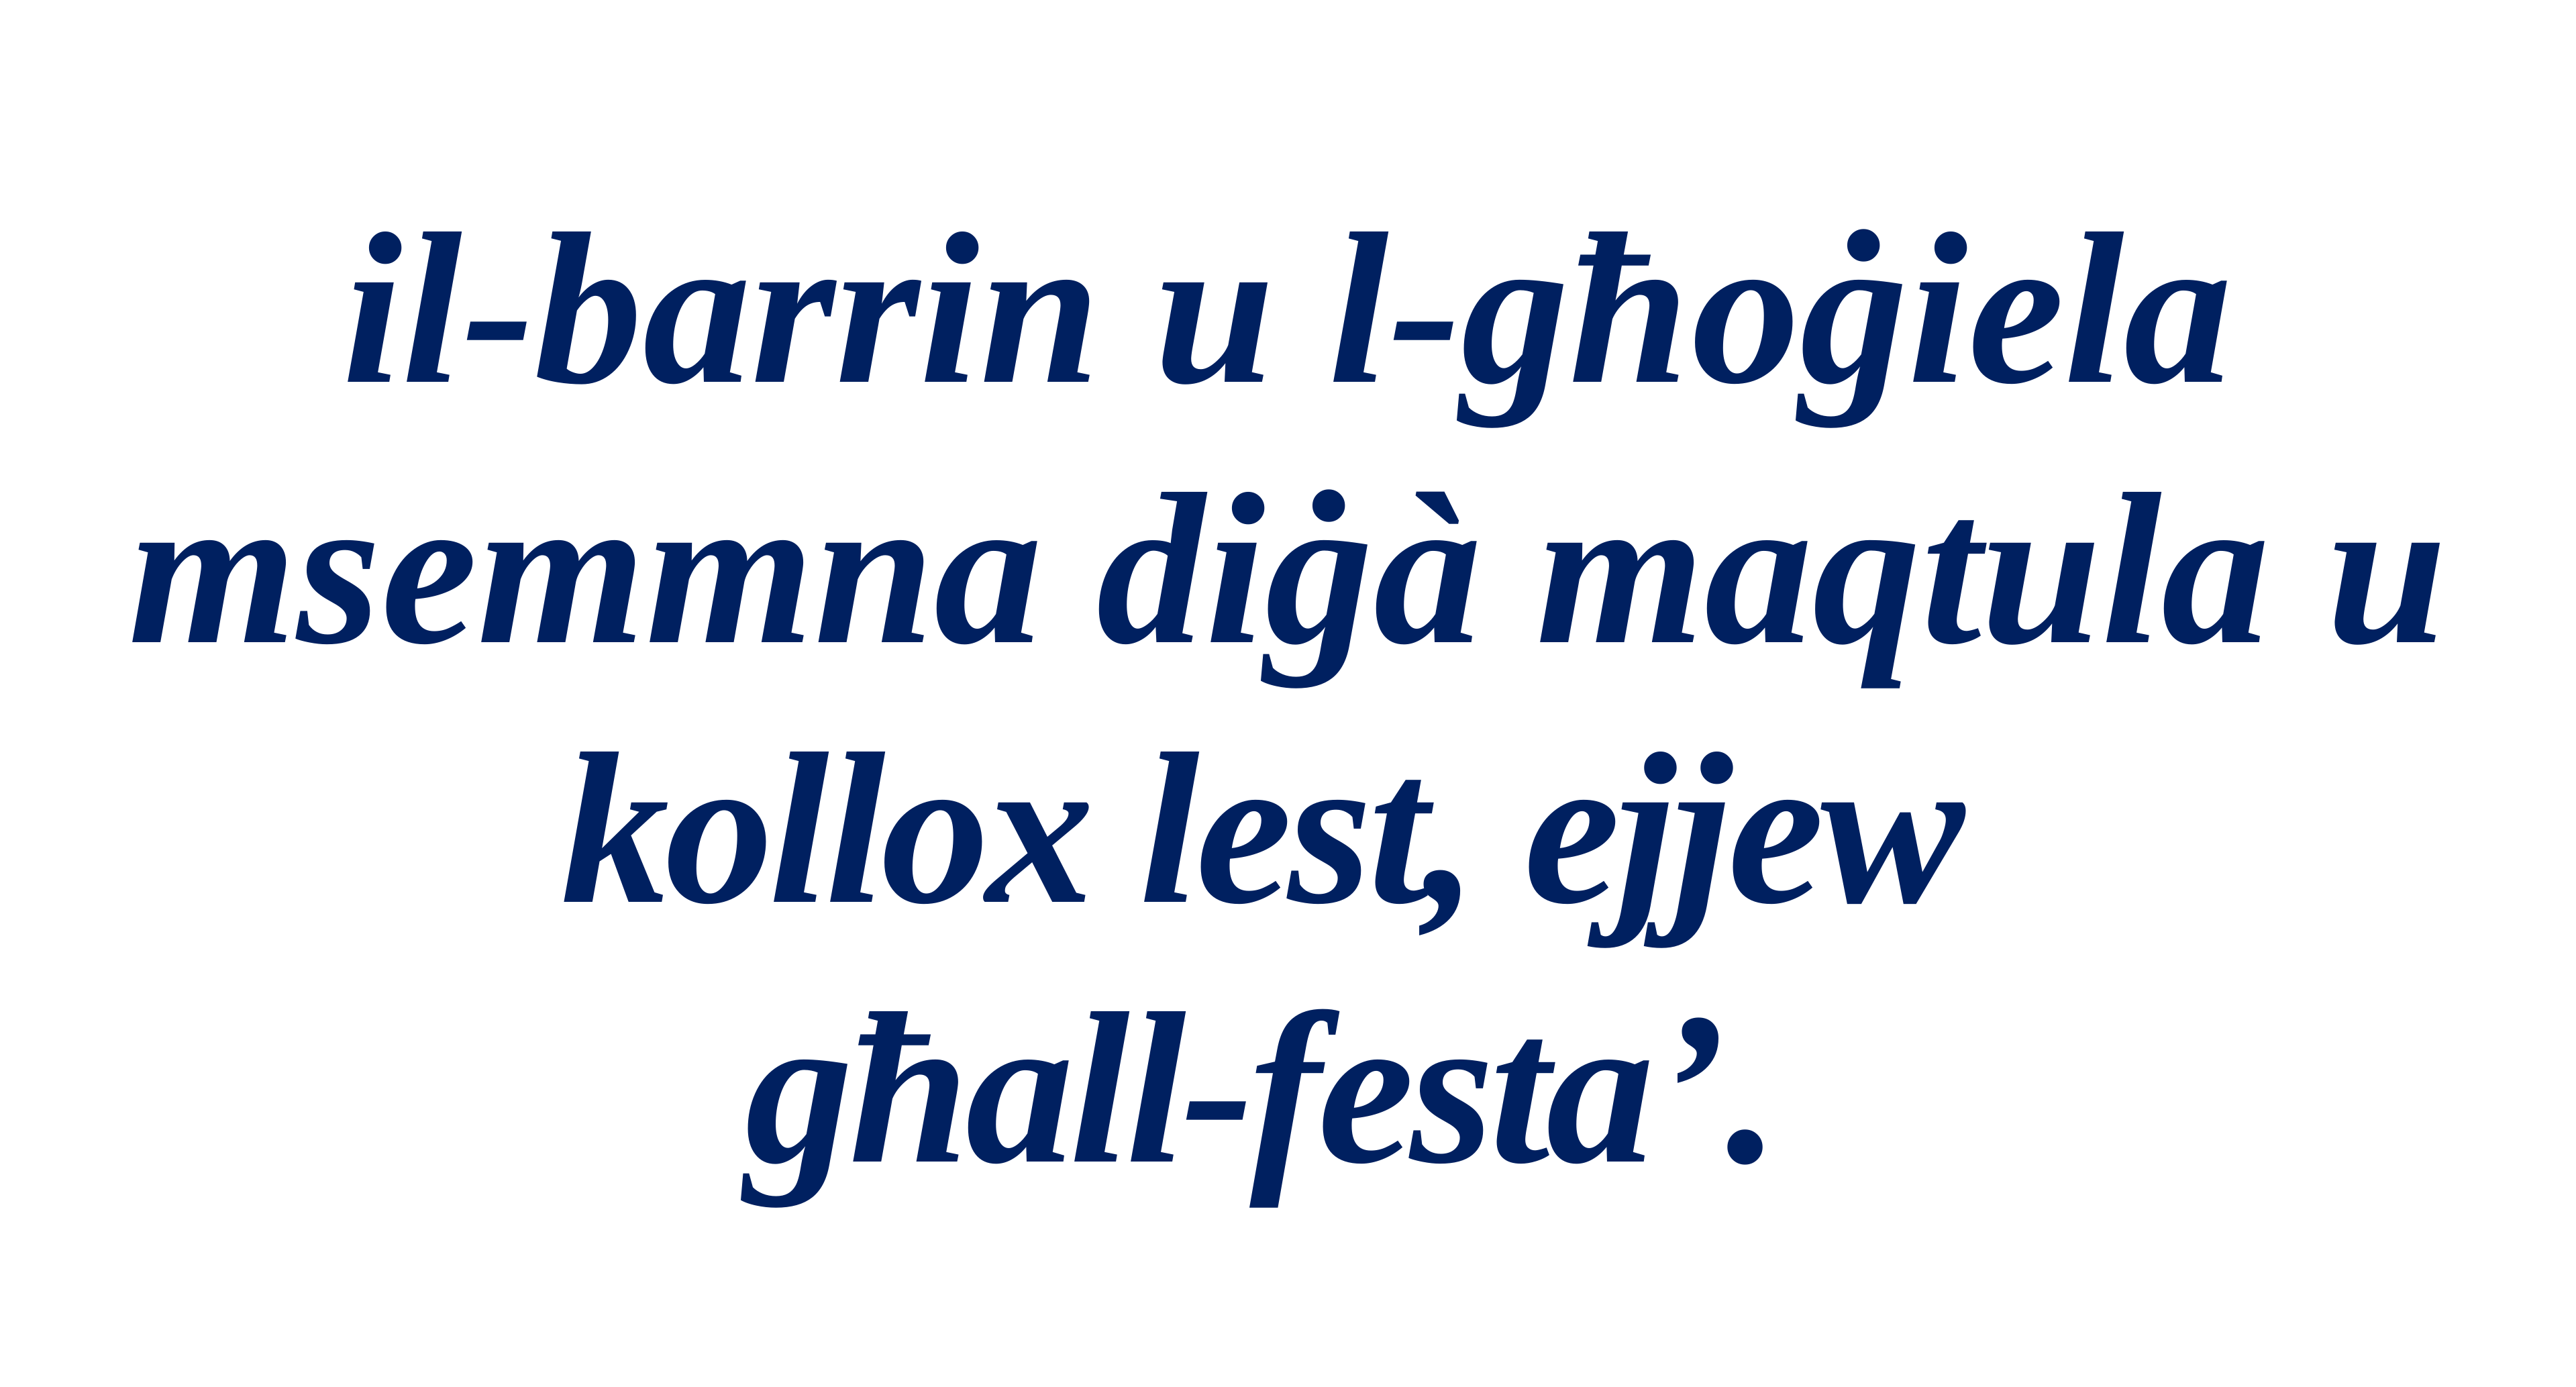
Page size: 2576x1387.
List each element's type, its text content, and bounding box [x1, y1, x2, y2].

list il-barrin u l-għoġiela msemmna diġà maqtula u kollox lest, ejjew għall-festa’. [0, 160, 2576, 1243]
